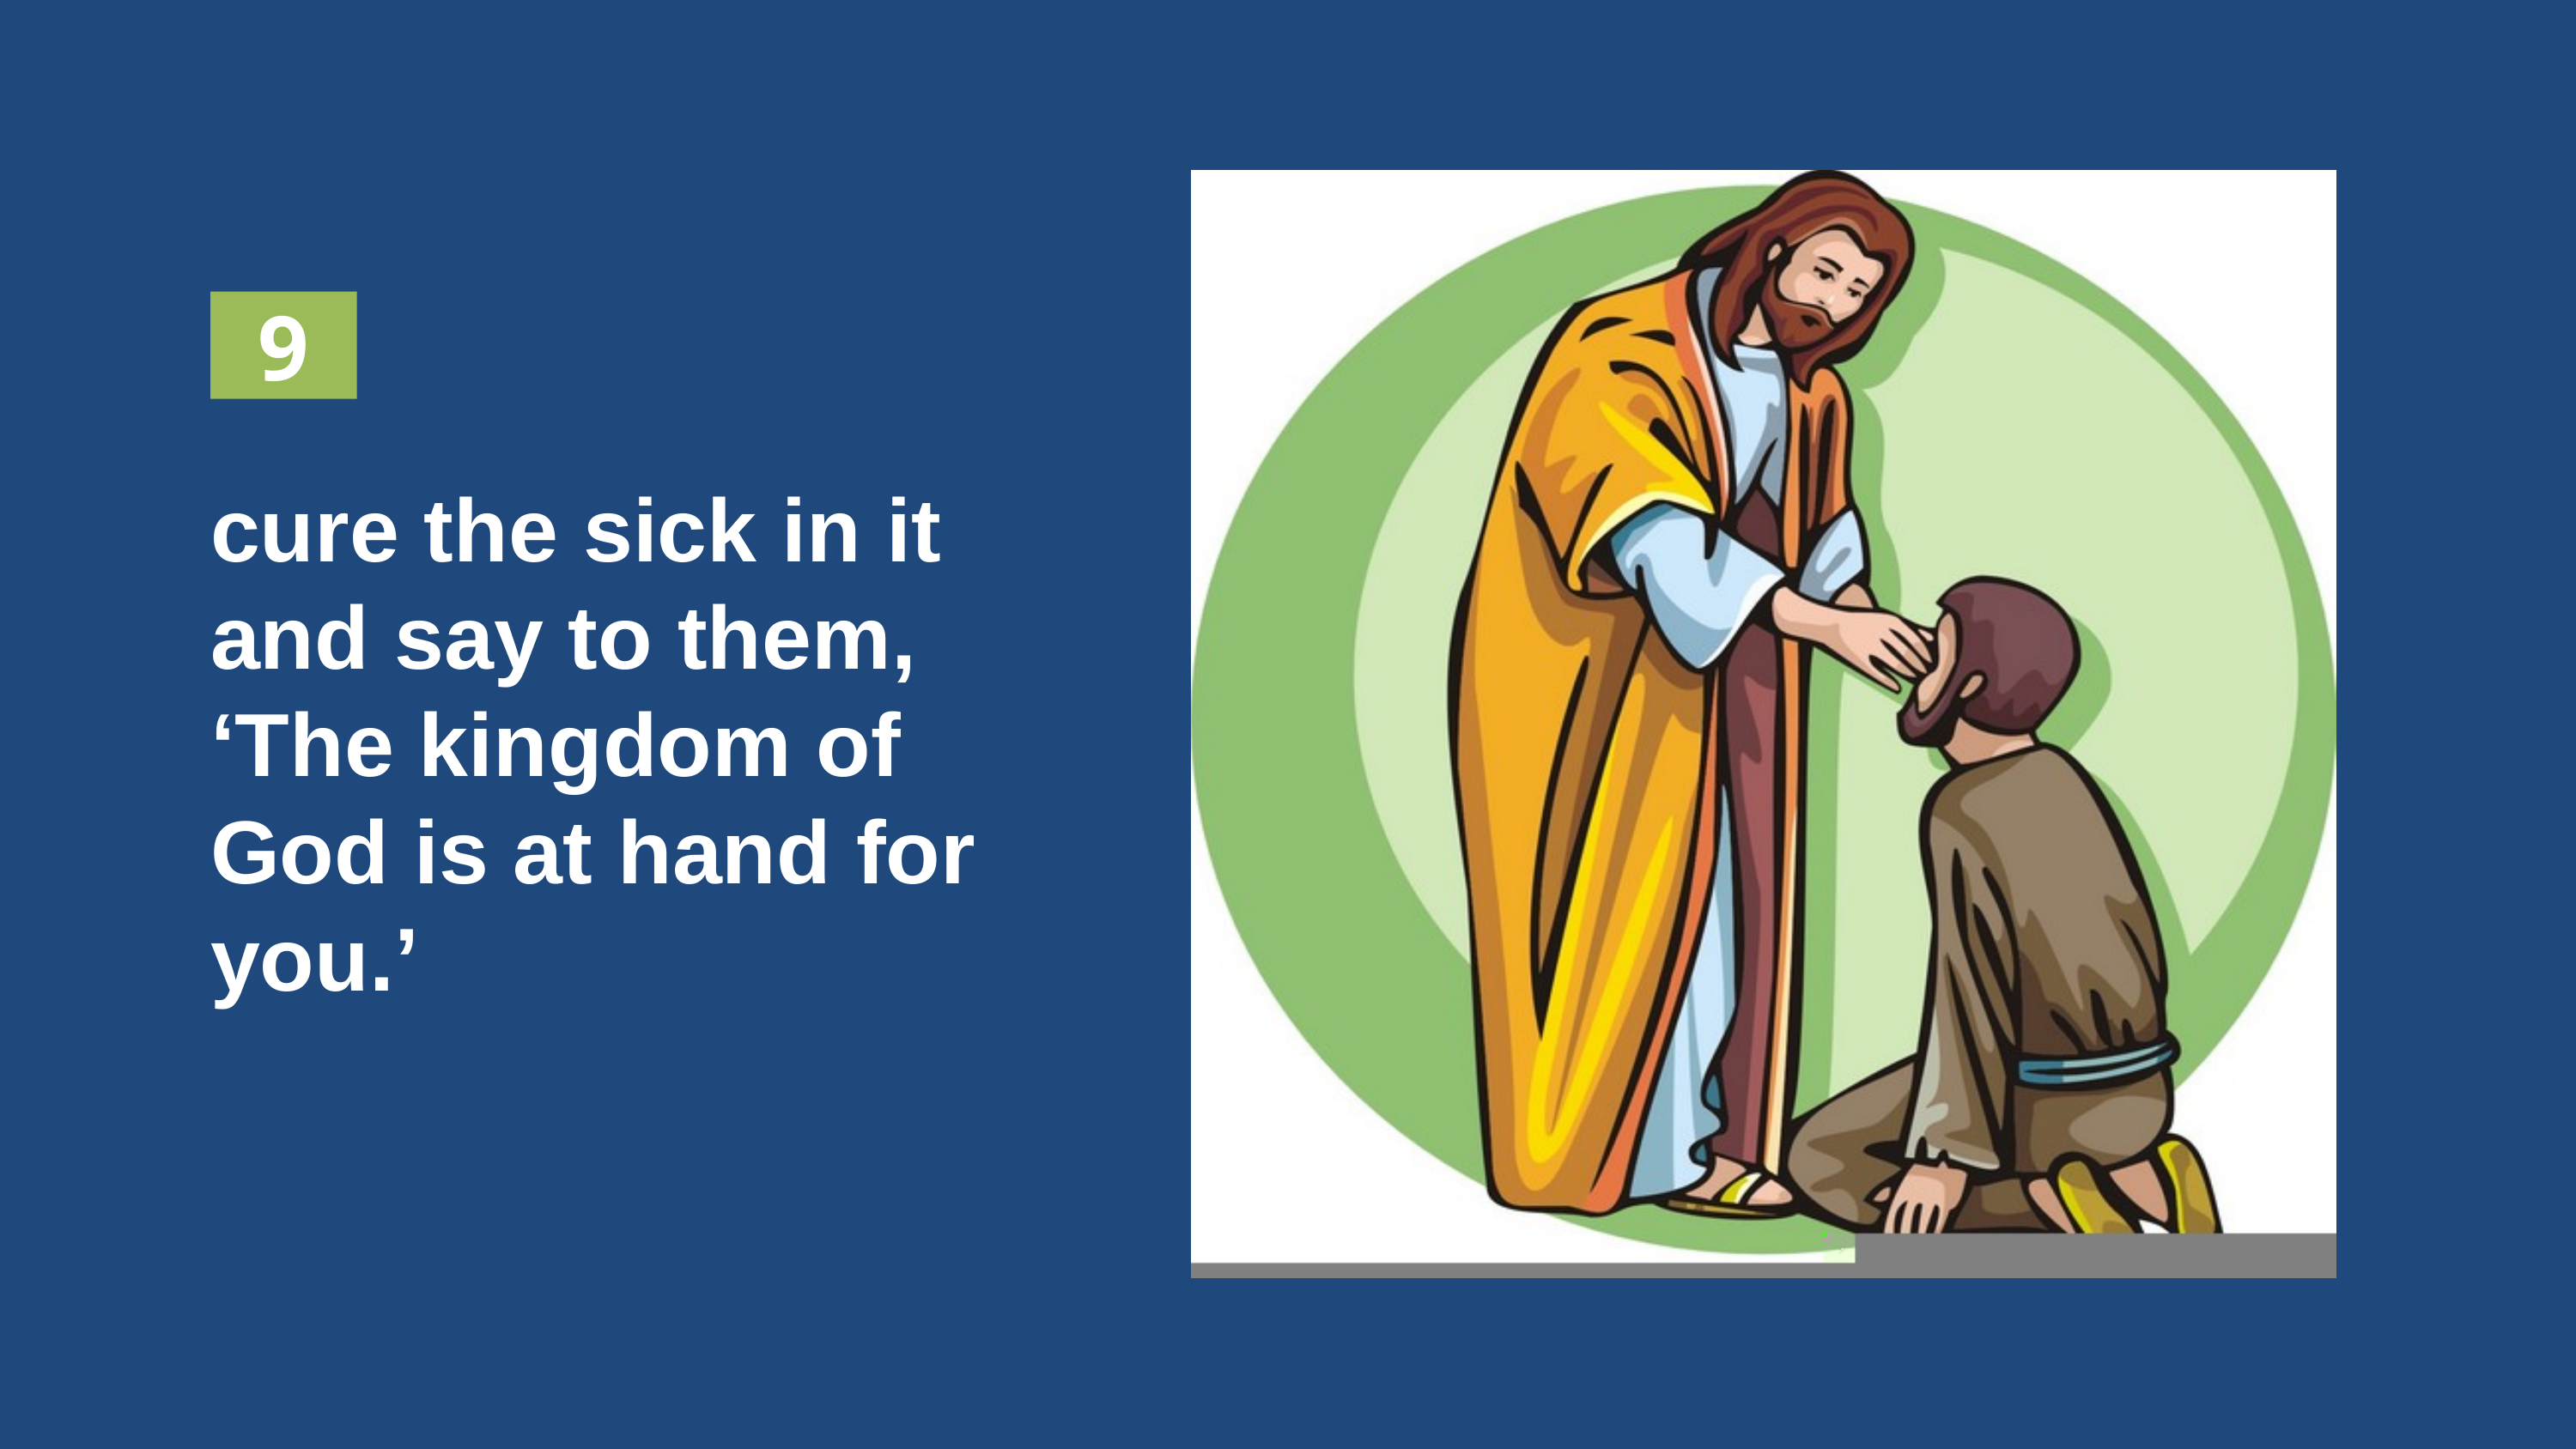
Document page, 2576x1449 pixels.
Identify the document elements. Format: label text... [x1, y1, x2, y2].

text_box cure the sick in it and say to them, ‘The kingdom of God is at hand for you.’ [210, 472, 994, 1009]
text_box 9 [210, 291, 357, 399]
picture [1191, 169, 2336, 1279]
